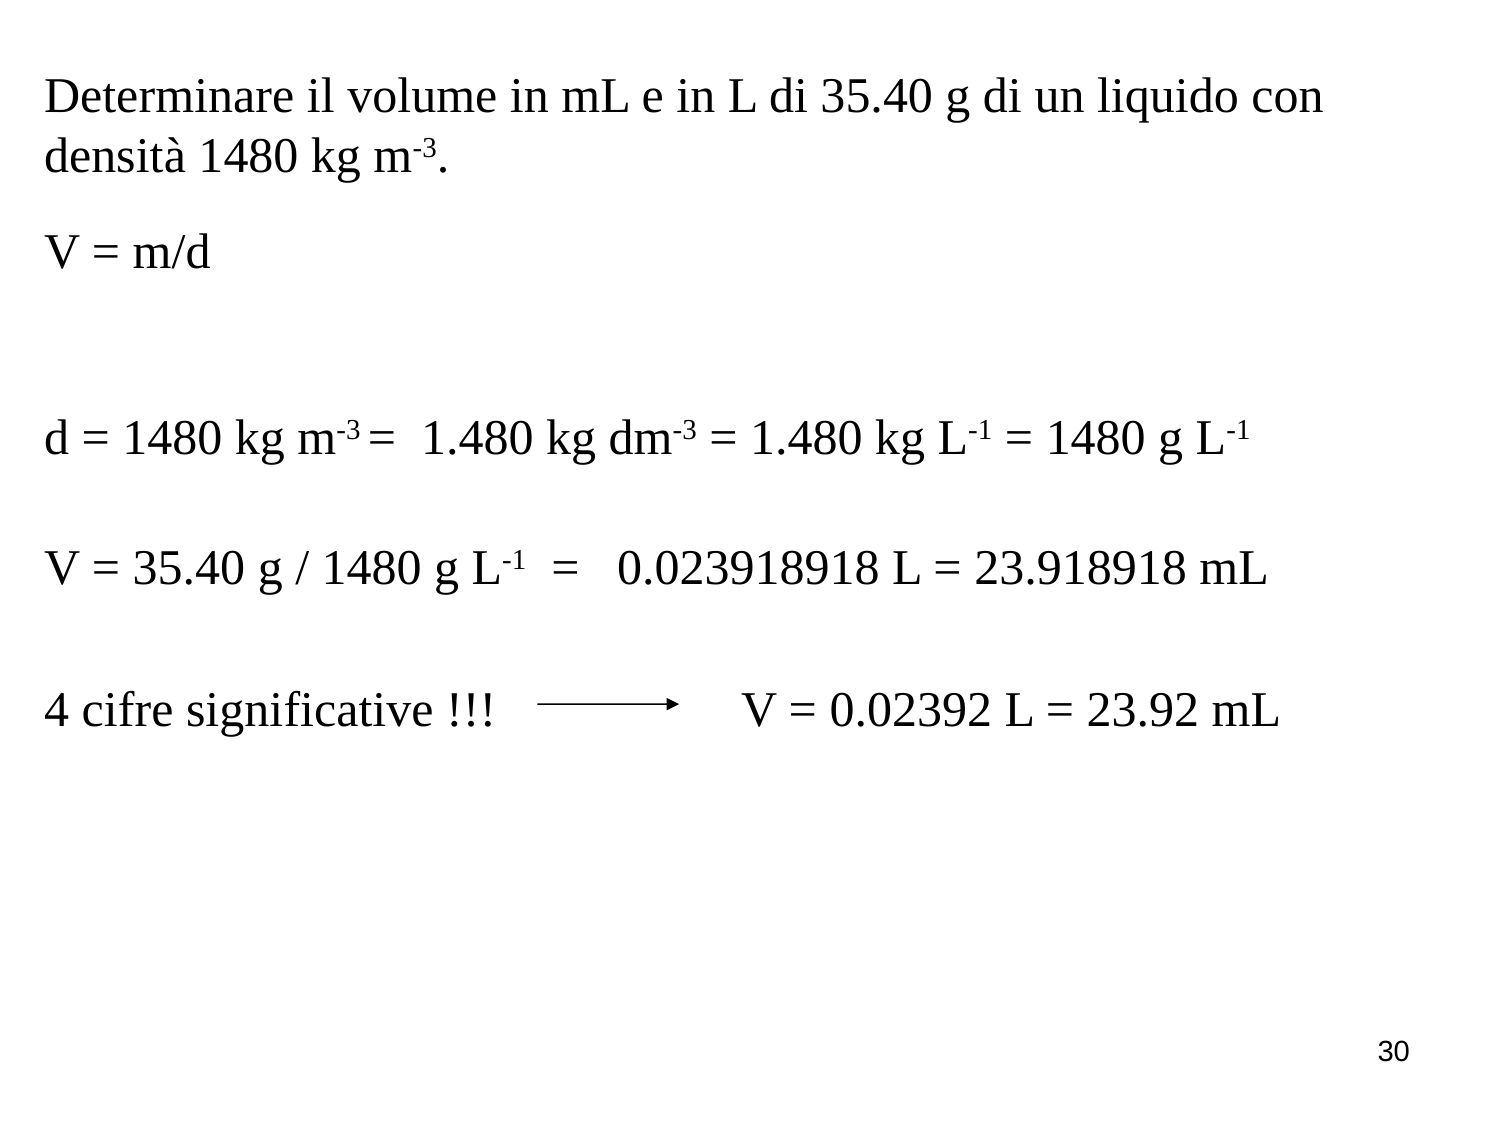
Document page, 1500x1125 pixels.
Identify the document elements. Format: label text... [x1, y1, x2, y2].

text_box 4 cifre significative !!! [29, 668, 538, 744]
text_box V = 35.40 g / 1480 g L-1 = 0.023918918 L = 23.918918 mL [29, 527, 1377, 602]
slide_number 30 [1074, 1024, 1426, 1103]
text_box Determinare il volume in mL e in L di 35.40 g di un liquido con densità 1480 kg m-3. [29, 54, 1341, 190]
text_box [537, 697, 680, 711]
text_box V = 0.02392 L = 23.92 mL [726, 668, 1317, 744]
text_box d = 1480 kg m-3 = 1.480 kg dm-3 = 1.480 kg L-1 = 1480 g L-1 [29, 397, 1294, 472]
text_box V = m/d [29, 211, 278, 286]
